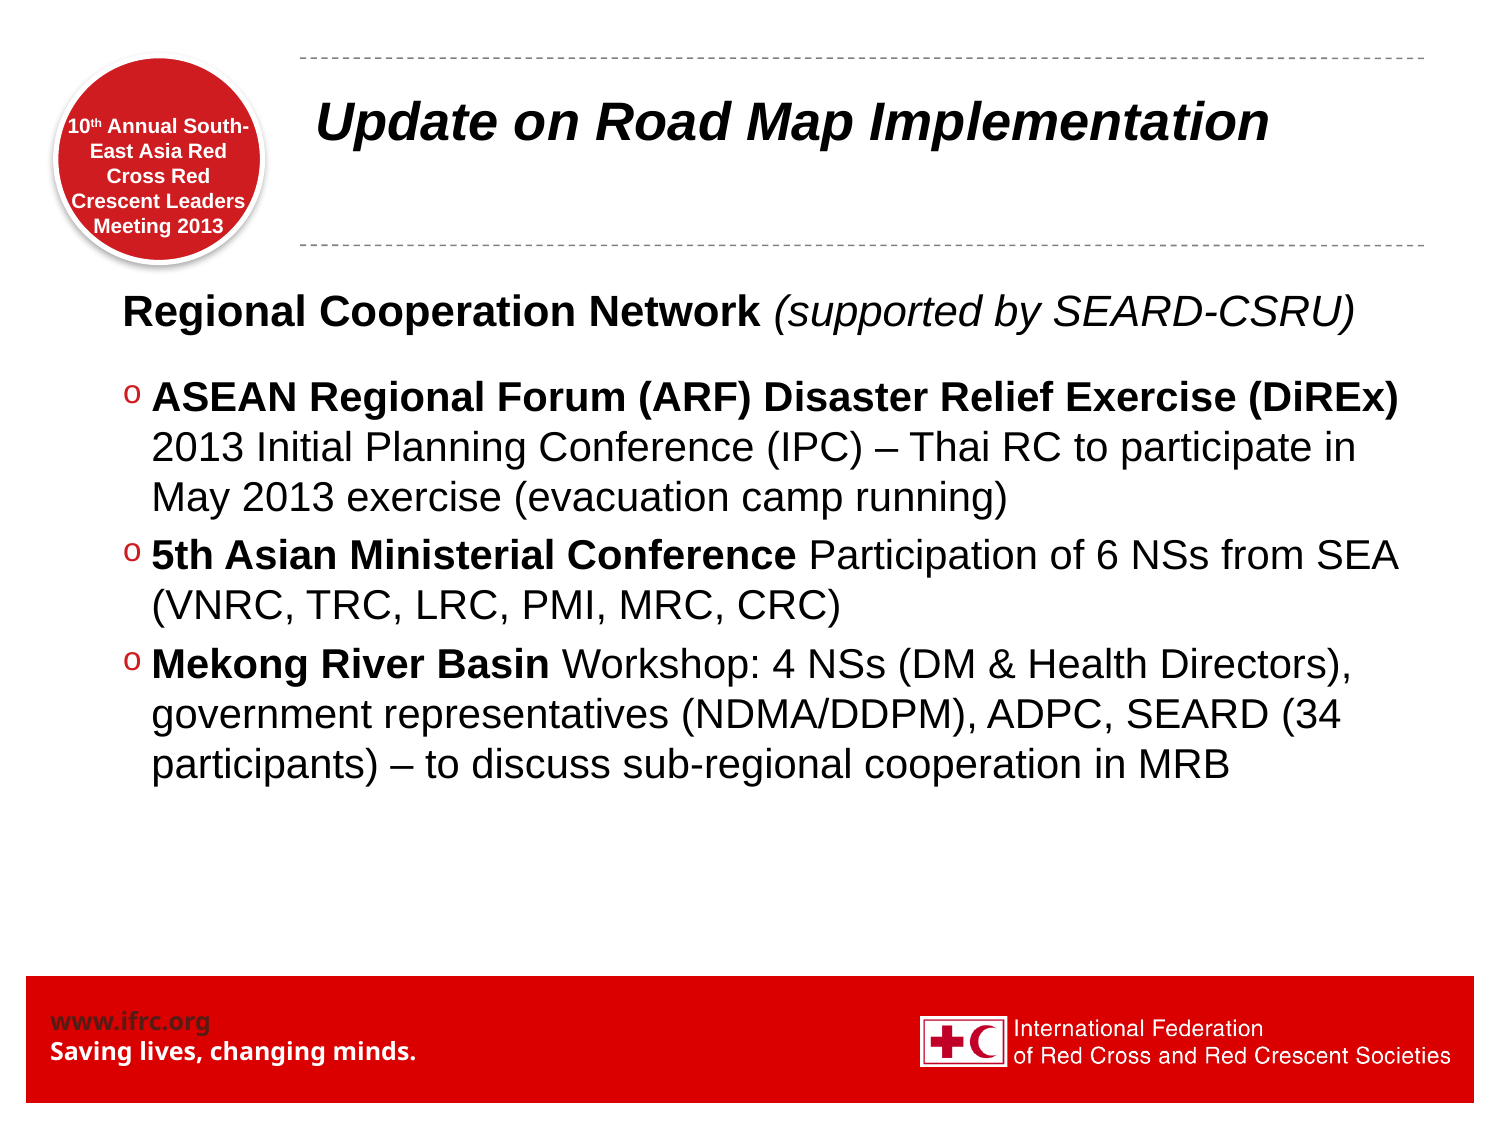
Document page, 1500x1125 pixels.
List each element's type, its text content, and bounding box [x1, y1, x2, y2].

picture [920, 1016, 1450, 1067]
list Regional Cooperation Network (supported by SEARD-CSRU) ASEAN Regional Forum (ARF) Disaster Relief Exercise (DiREx) 2013 Initial Planning Conference (IPC) – Thai RC to participate in May 2013 exercise (evacuation camp running) 5th Asian Ministerial Conference Participation of 6 NSs from SEA (VNRC, TRC, LRC, PMI, MRC, CRC) Mekong River Basin Workshop: 4 NSs (DM & Health Directors), government representatives (NDMA/DDPM), ADPC, SEARD (34 participants) – to discuss sub-regional cooperation in MRB [62, 274, 1426, 963]
title Update on Road Map Implementation [299, 57, 1426, 246]
